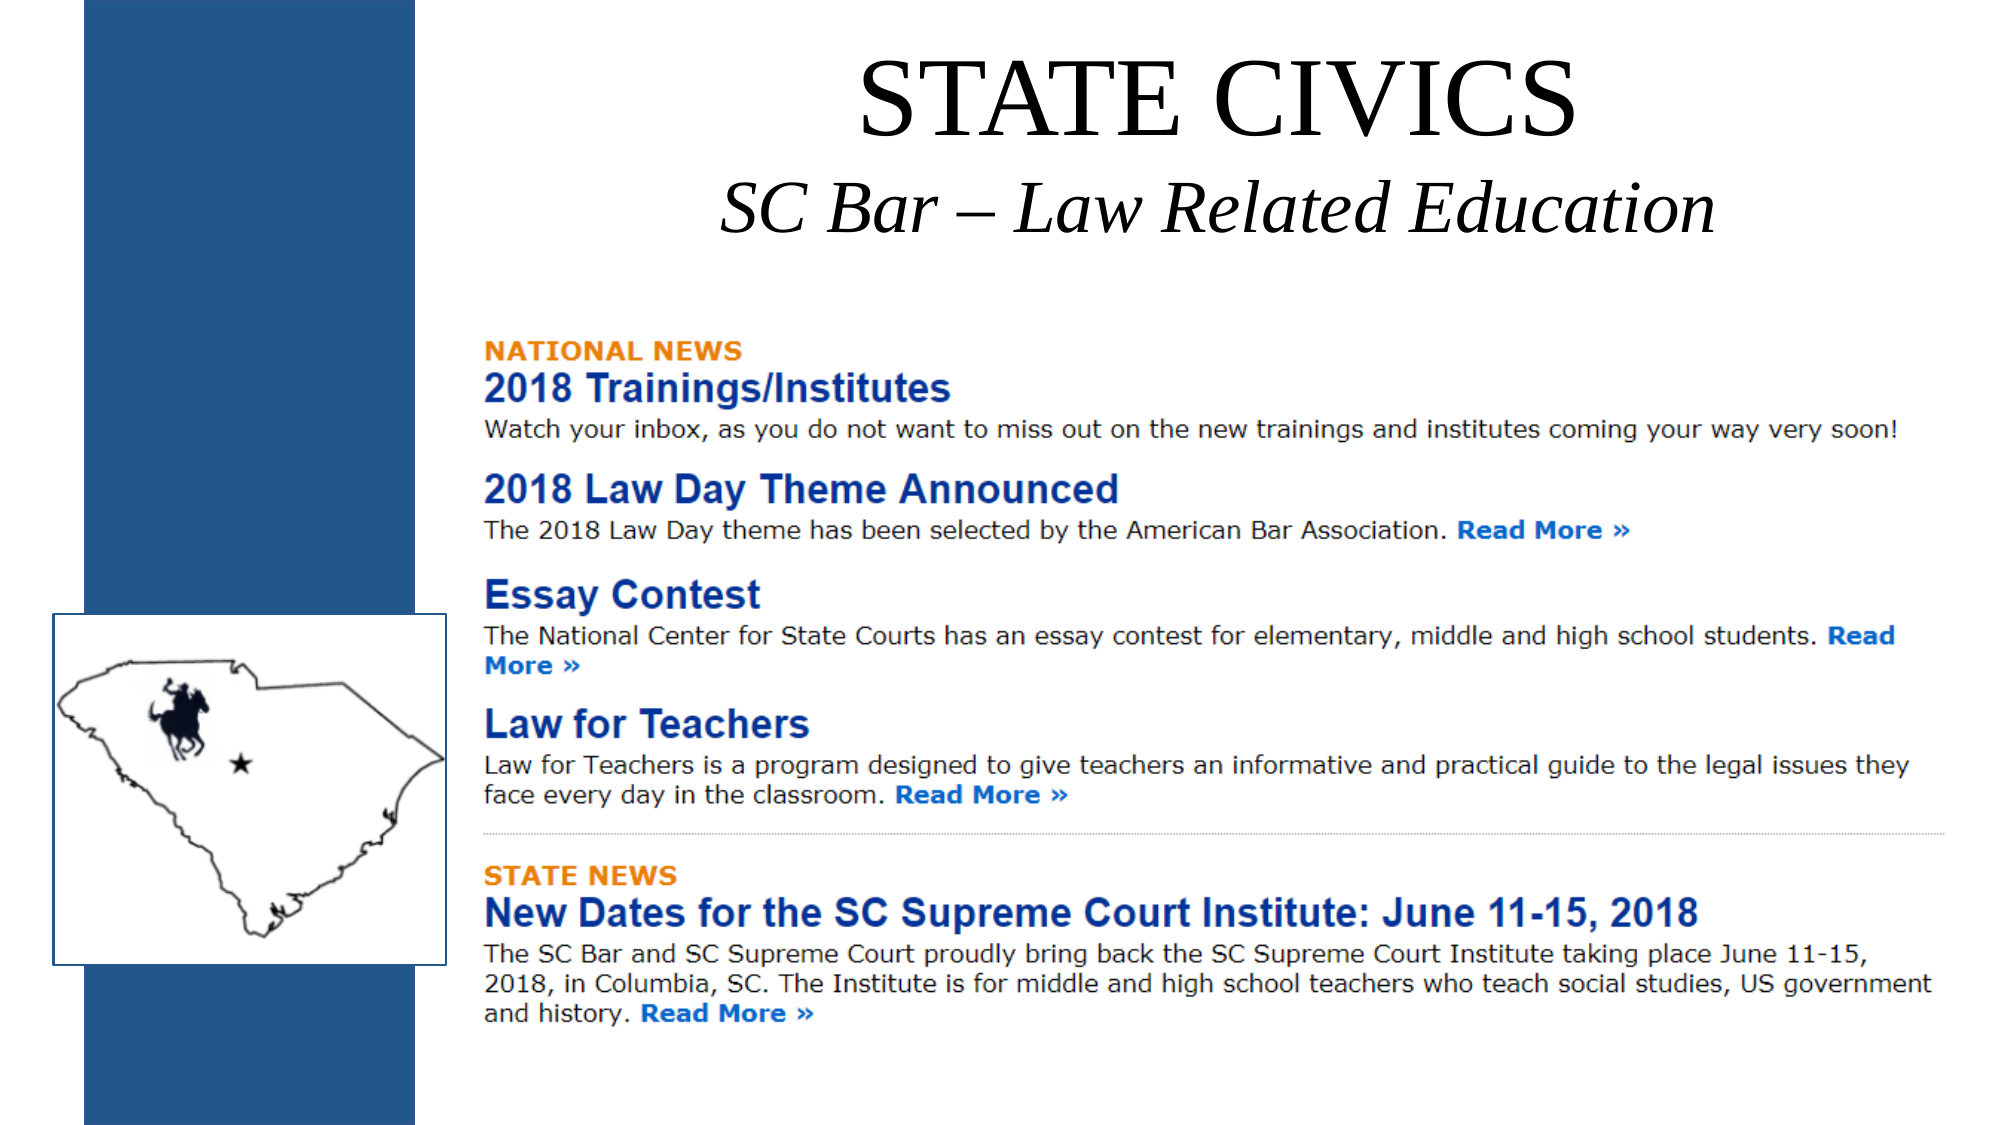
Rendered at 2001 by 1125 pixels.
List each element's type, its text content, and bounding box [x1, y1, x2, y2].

text_box STATE CIVICS SC Bar – Law Related Education [555, 15, 1883, 256]
picture [475, 331, 1955, 1043]
picture [54, 615, 446, 964]
text_box [84, 966, 415, 1125]
text_box [84, 0, 415, 613]
